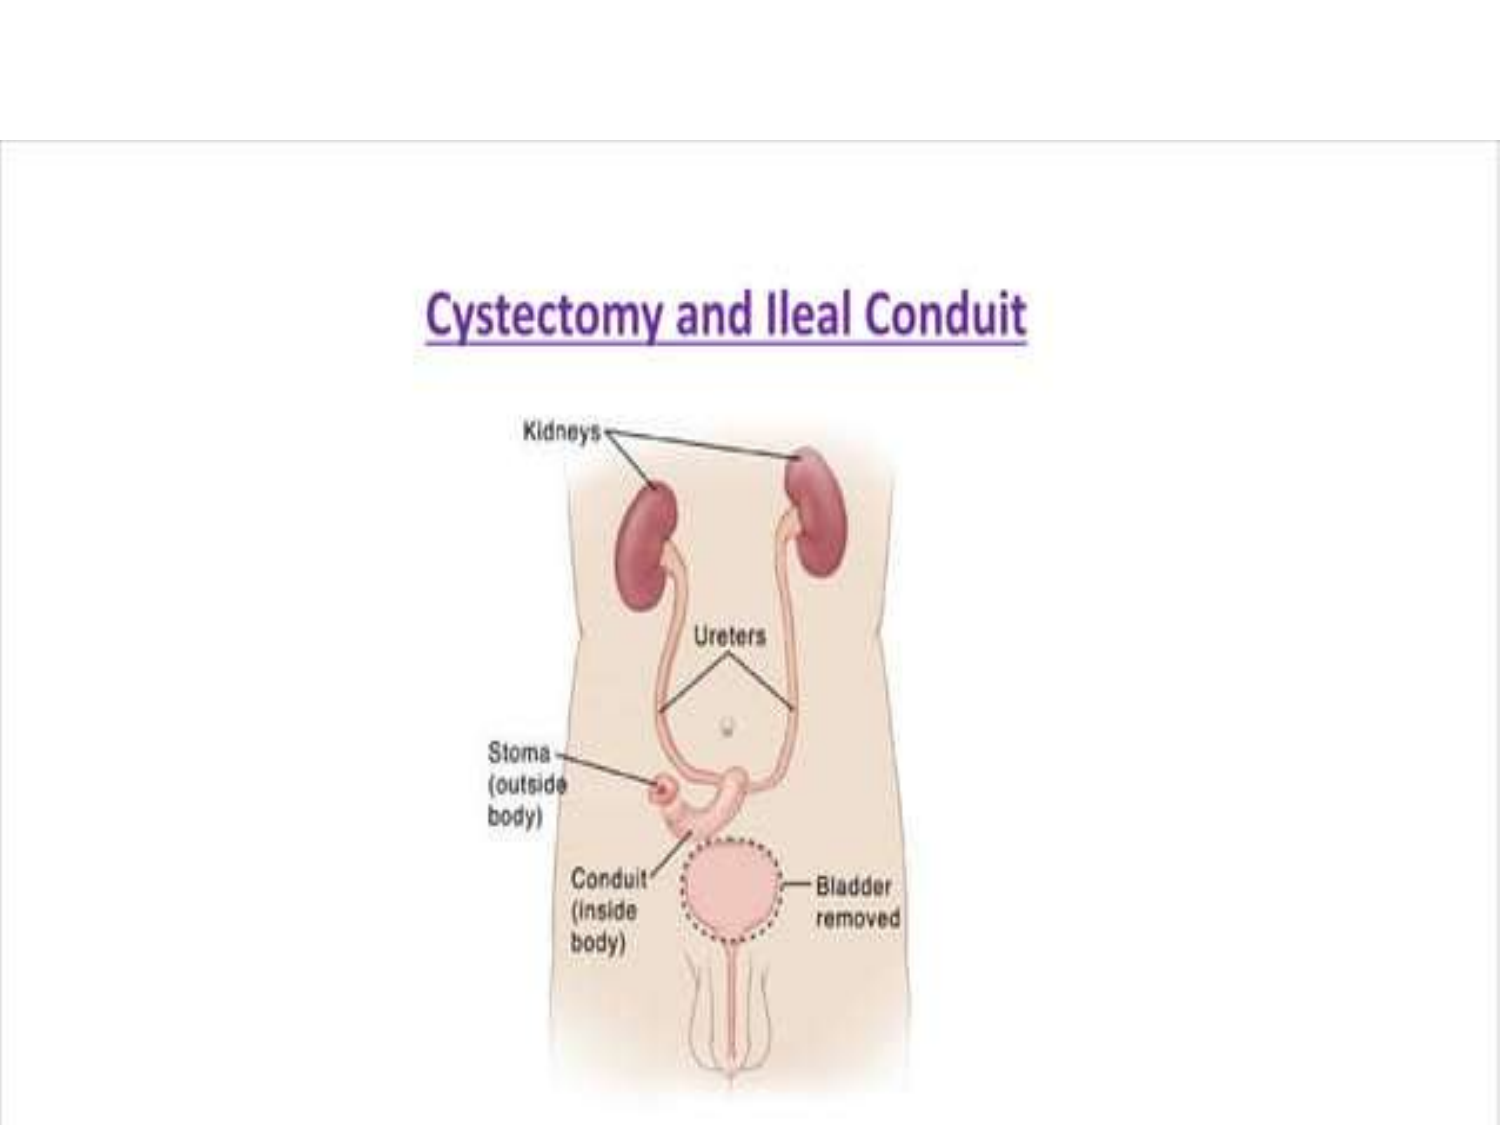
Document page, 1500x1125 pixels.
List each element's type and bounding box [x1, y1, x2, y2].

picture [0, 139, 1500, 1125]
